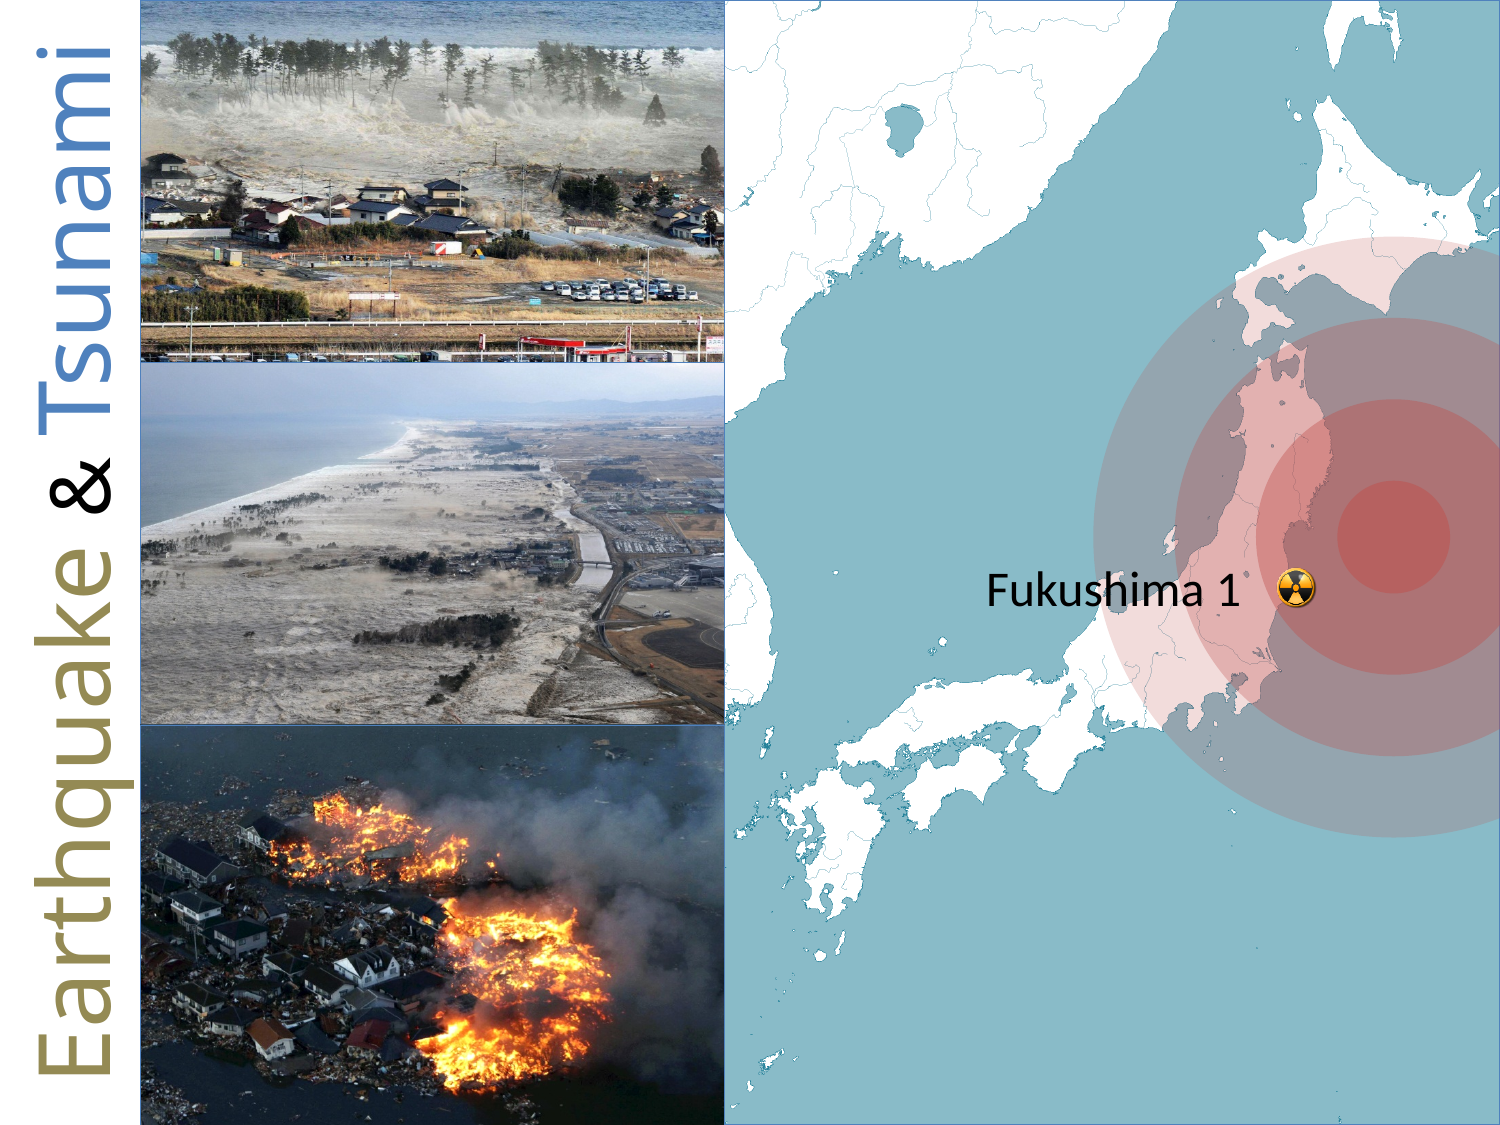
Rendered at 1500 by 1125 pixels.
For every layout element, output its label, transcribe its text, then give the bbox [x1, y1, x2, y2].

picture [726, 0, 1500, 1125]
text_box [139, 0, 726, 1125]
title Earthquake & Tsunami [0, 0, 137, 1125]
